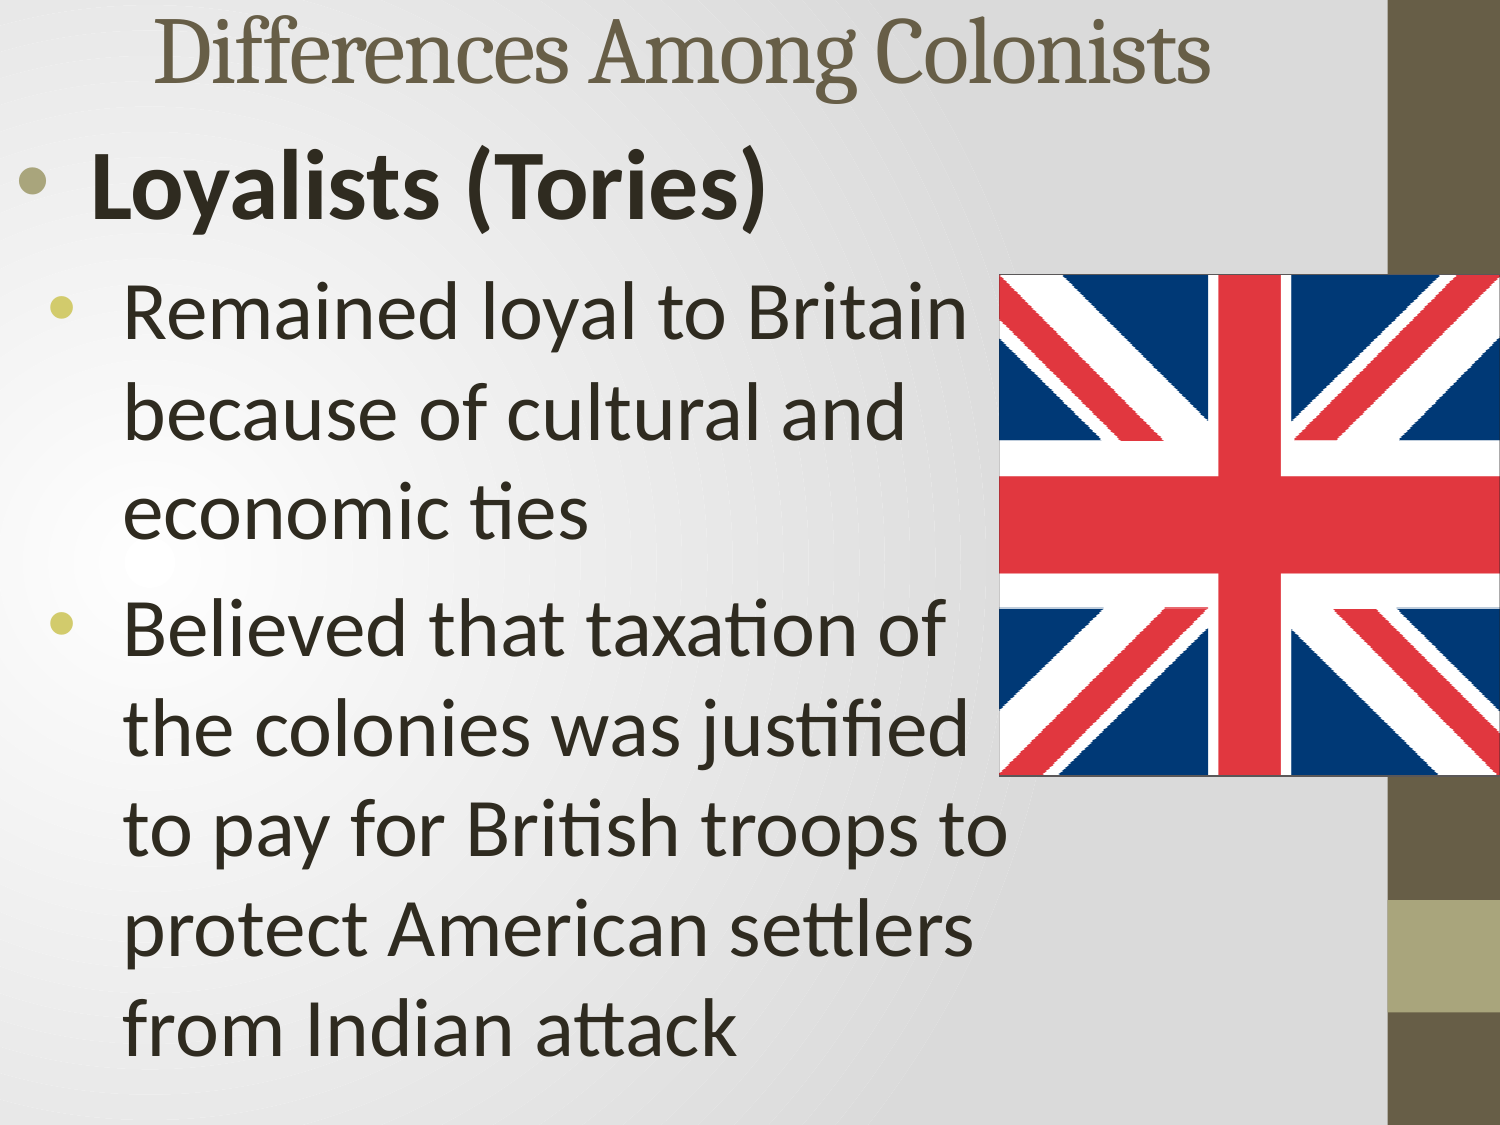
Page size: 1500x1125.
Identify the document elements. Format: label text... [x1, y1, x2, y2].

list Loyalists (Tories) Remained loyal to Britain because of cultural and economic ties Believed that taxation of the colonies was justified to pay for British troops to protect American settlers from Indian attack [0, 112, 1038, 738]
title Differences Among Colonists [137, 0, 1372, 90]
picture [999, 274, 1500, 778]
